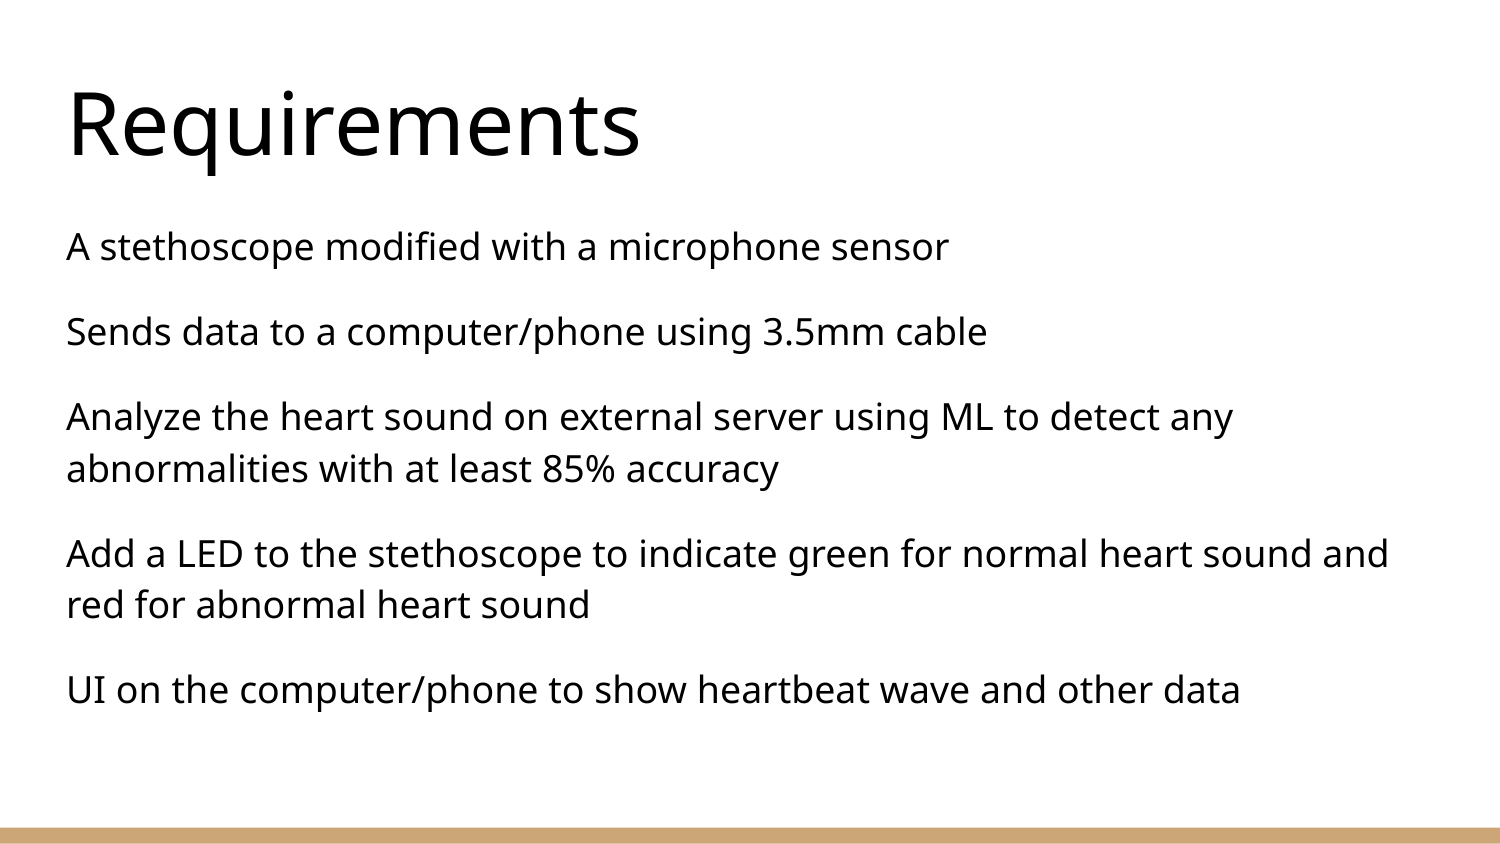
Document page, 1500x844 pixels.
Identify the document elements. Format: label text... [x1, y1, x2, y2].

title Requirements [51, 51, 1449, 189]
list A stethoscope modified with a microphone sensor Sends data to a computer/phone using 3.5mm cable Analyze the heart sound on external server using ML to detect any abnormalities with at least 85% accuracy Add a LED to the stethoscope to indicate green for normal heart sound and red for abnormal heart sound UI on the computer/phone to show heartbeat wave and other data [51, 200, 1449, 752]
